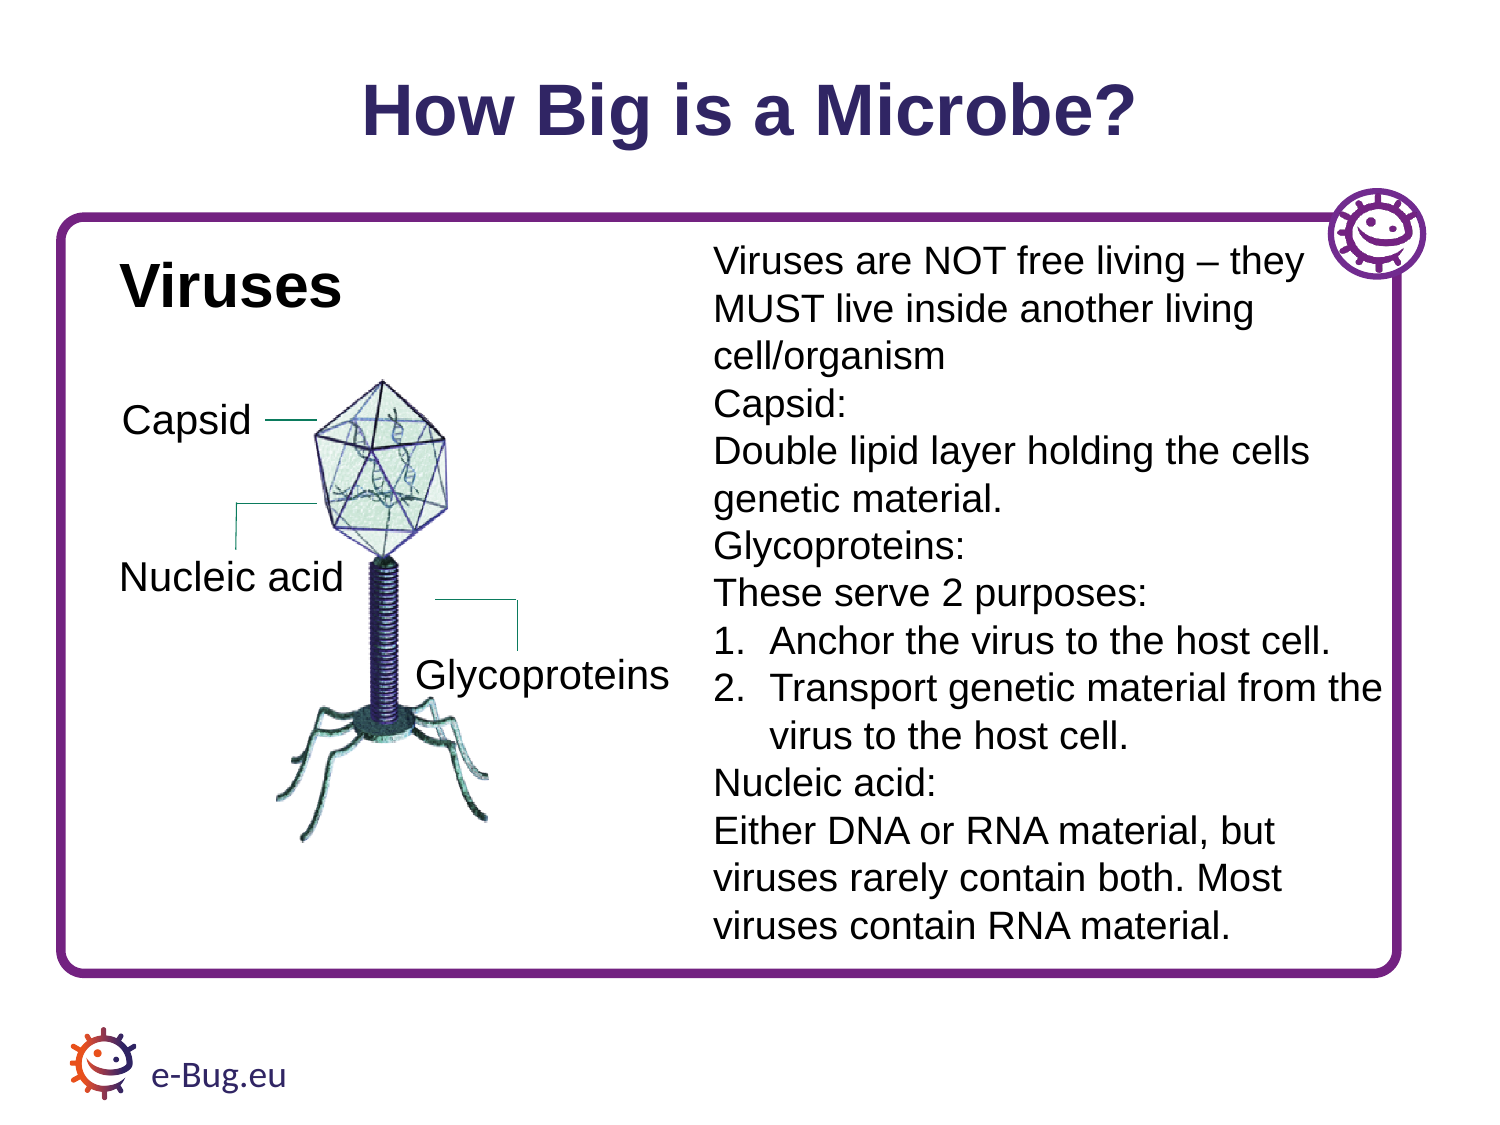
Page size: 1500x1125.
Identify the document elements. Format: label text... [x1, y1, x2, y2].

text_box [1330, 210, 1337, 227]
text_box [60, 217, 1397, 974]
picture [69, 1027, 137, 1103]
text_box Viruses [104, 237, 359, 328]
text_box Capsid [106, 385, 240, 451]
text_box Glycoproteins [517, 640, 686, 706]
picture [1337, 193, 1417, 273]
footer e-Bug.eu [136, 1042, 643, 1103]
text_box [1417, 210, 1425, 247]
text_box Nucleic acid [104, 542, 240, 608]
text_box How Big is a Microbe? [103, 43, 1397, 180]
text_box Viruses are NOT free living – they MUST live inside another living cell/organism Capsid: Double lipid layer holding the cells genetic material. Glycoproteins: These serve 2 purposes: Anchor the virus to the host cell. Transport genetic material from the virus to the host cell. Nucleic acid: Either DNA or RNA material, but viruses rarely contain both. Most viruses contain RNA material. [698, 227, 1422, 955]
picture [240, 362, 517, 875]
